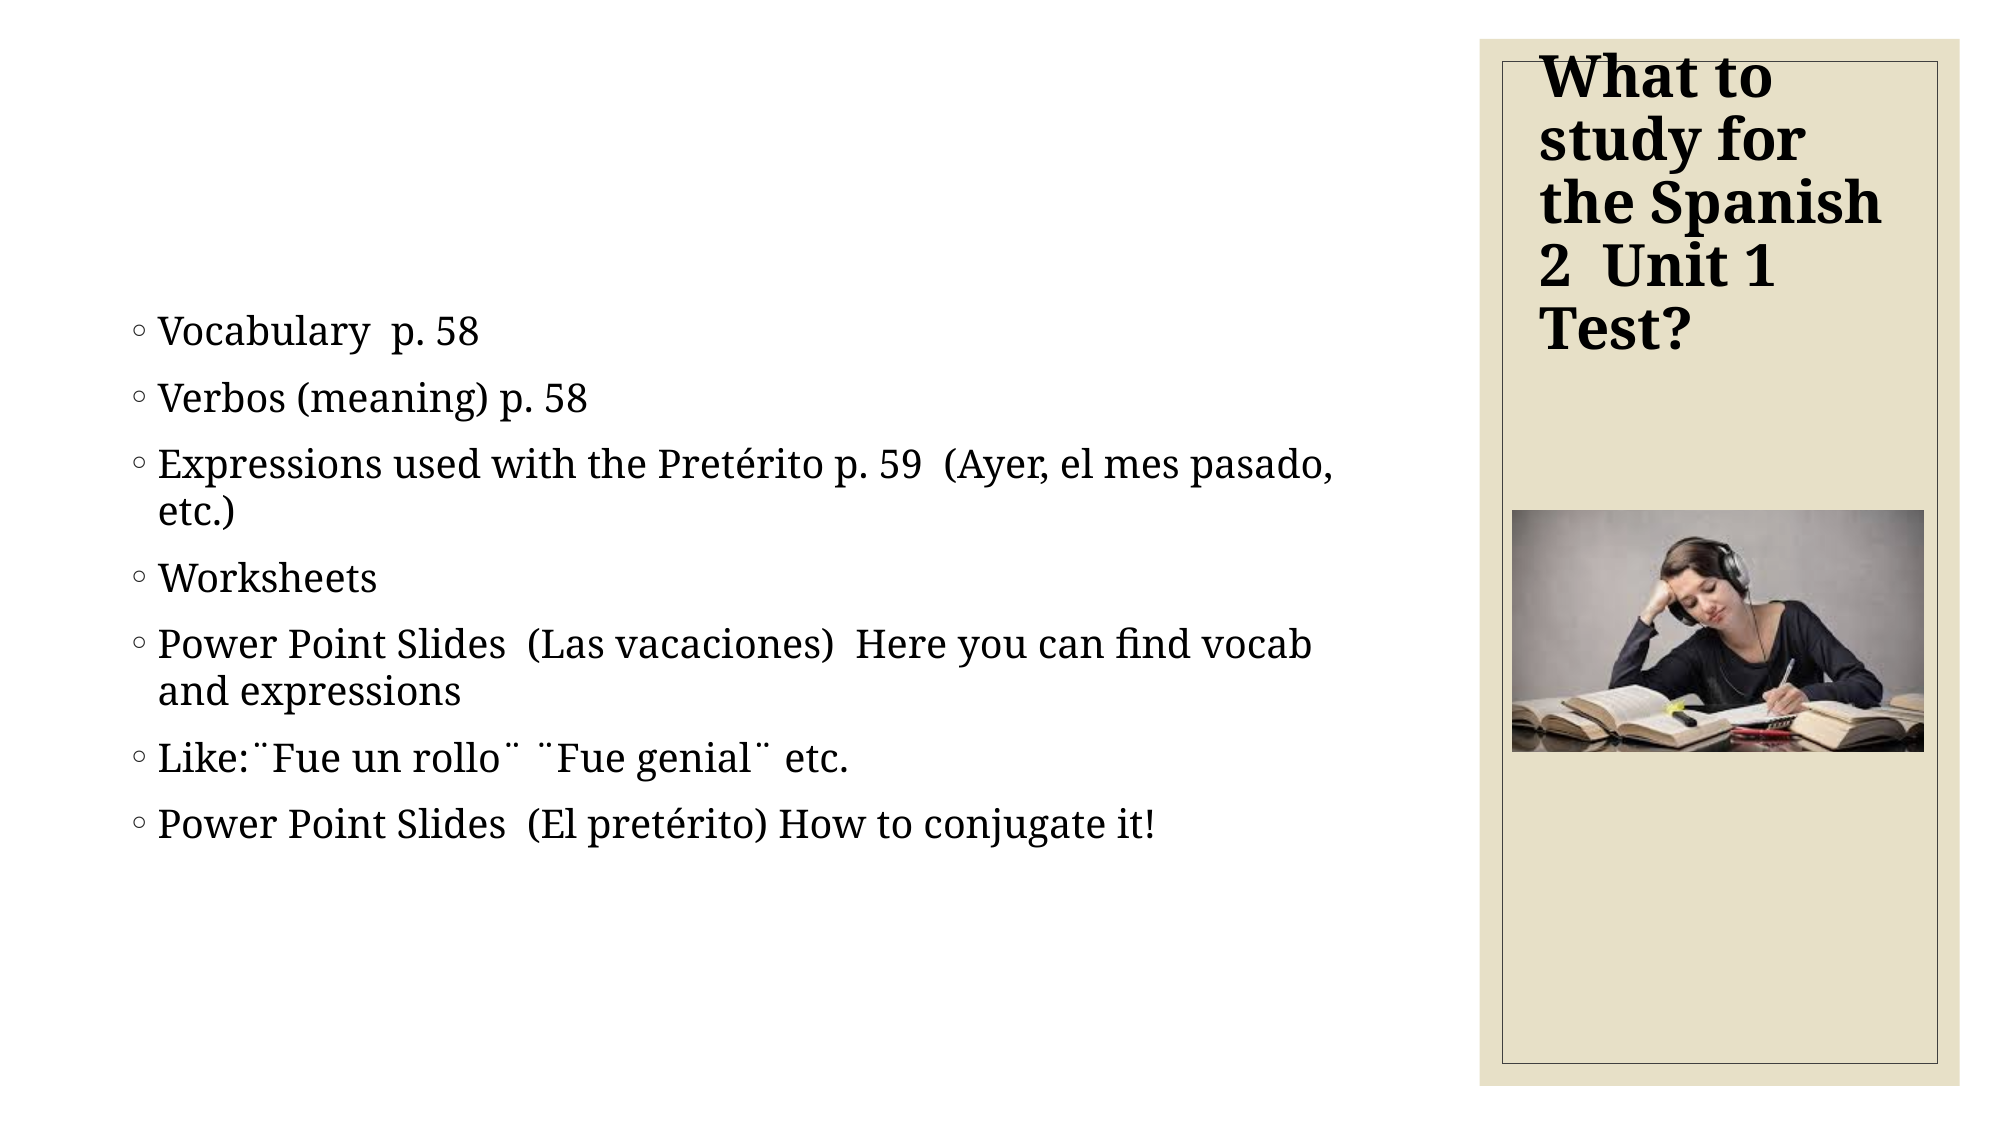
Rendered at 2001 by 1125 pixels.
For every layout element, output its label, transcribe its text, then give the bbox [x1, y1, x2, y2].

picture [1512, 510, 1924, 752]
title What to study for the Spanish 2 Unit 1 Test? [1524, 99, 1924, 370]
list Vocabulary p. 58 Verbos (meaning) p. 58 Expressions used with the Pretérito p. 59 (Ayer, el mes pasado, etc.) Worksheets Power Point Slides (Las vacaciones) Here you can find vocab and expressions Like:¨Fue un rollo¨ ¨Fue genial¨ etc. Power Point Slides (El pretérito) How to conjugate it! [112, 99, 1388, 975]
